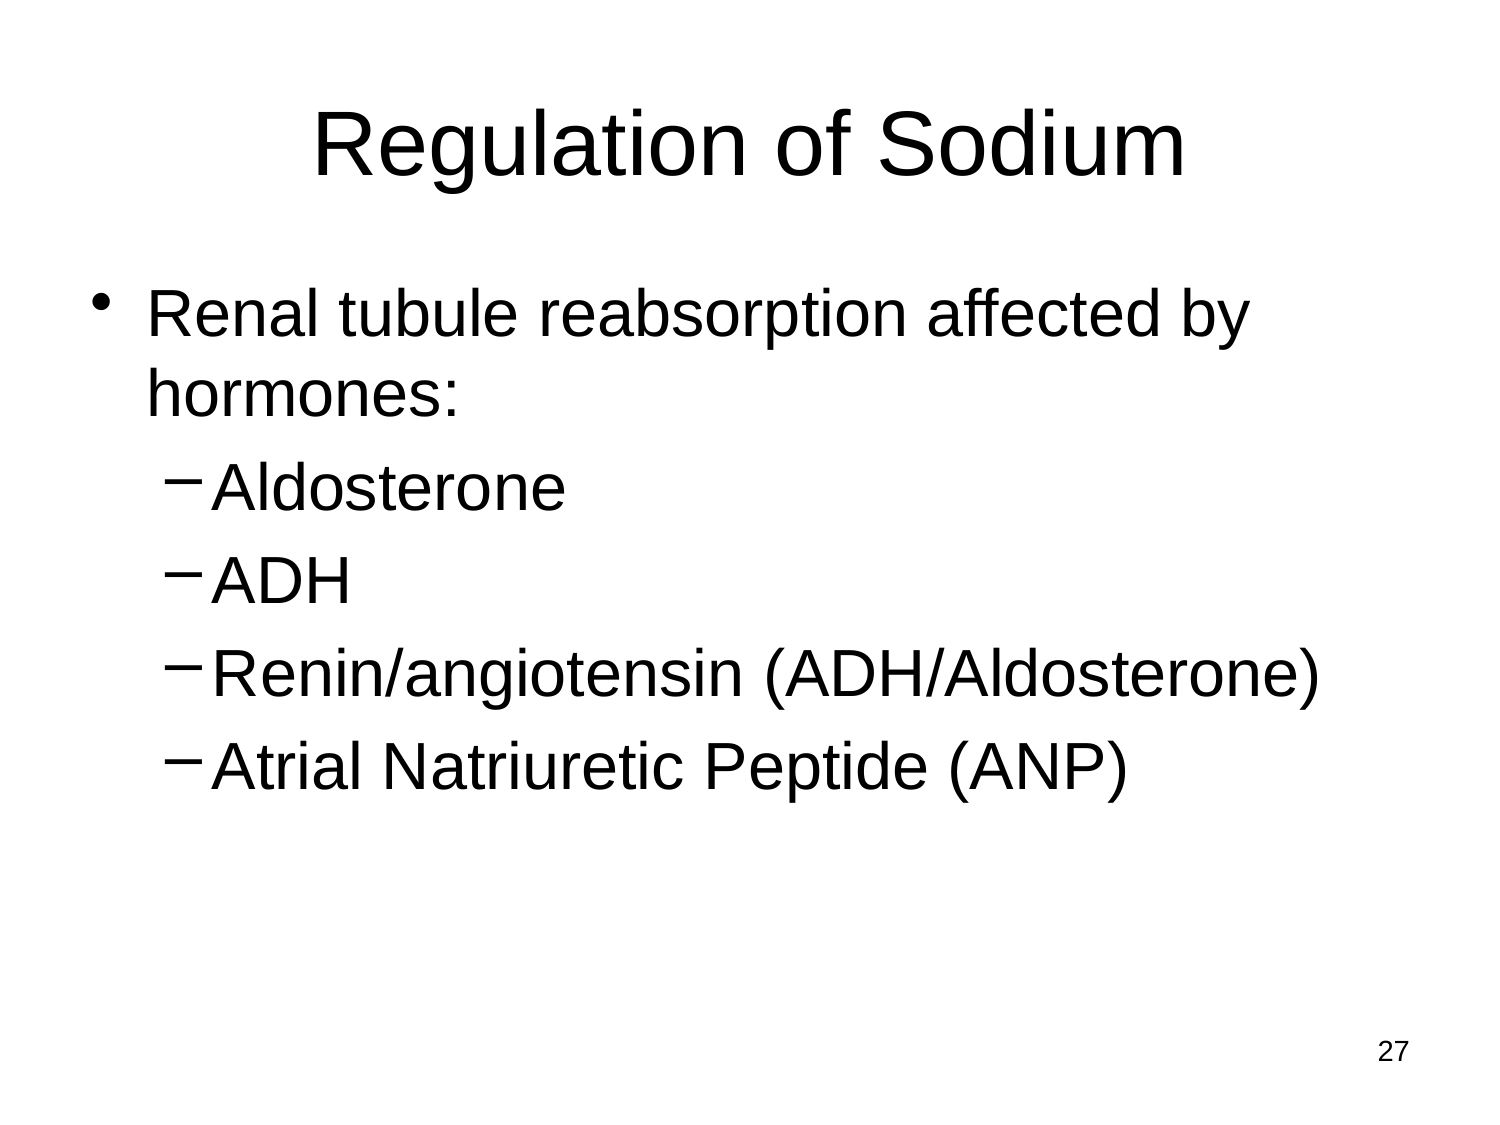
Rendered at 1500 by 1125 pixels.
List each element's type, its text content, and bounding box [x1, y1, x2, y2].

list Renal tubule reabsorption affected by hormones: Aldosterone ADH Renin/angiotensin (ADH/Aldosterone) Atrial Natriuretic Peptide (ANP) [75, 262, 1425, 1005]
title Regulation of Sodium [75, 45, 1425, 233]
slide_number 27 [1074, 1024, 1426, 1103]
